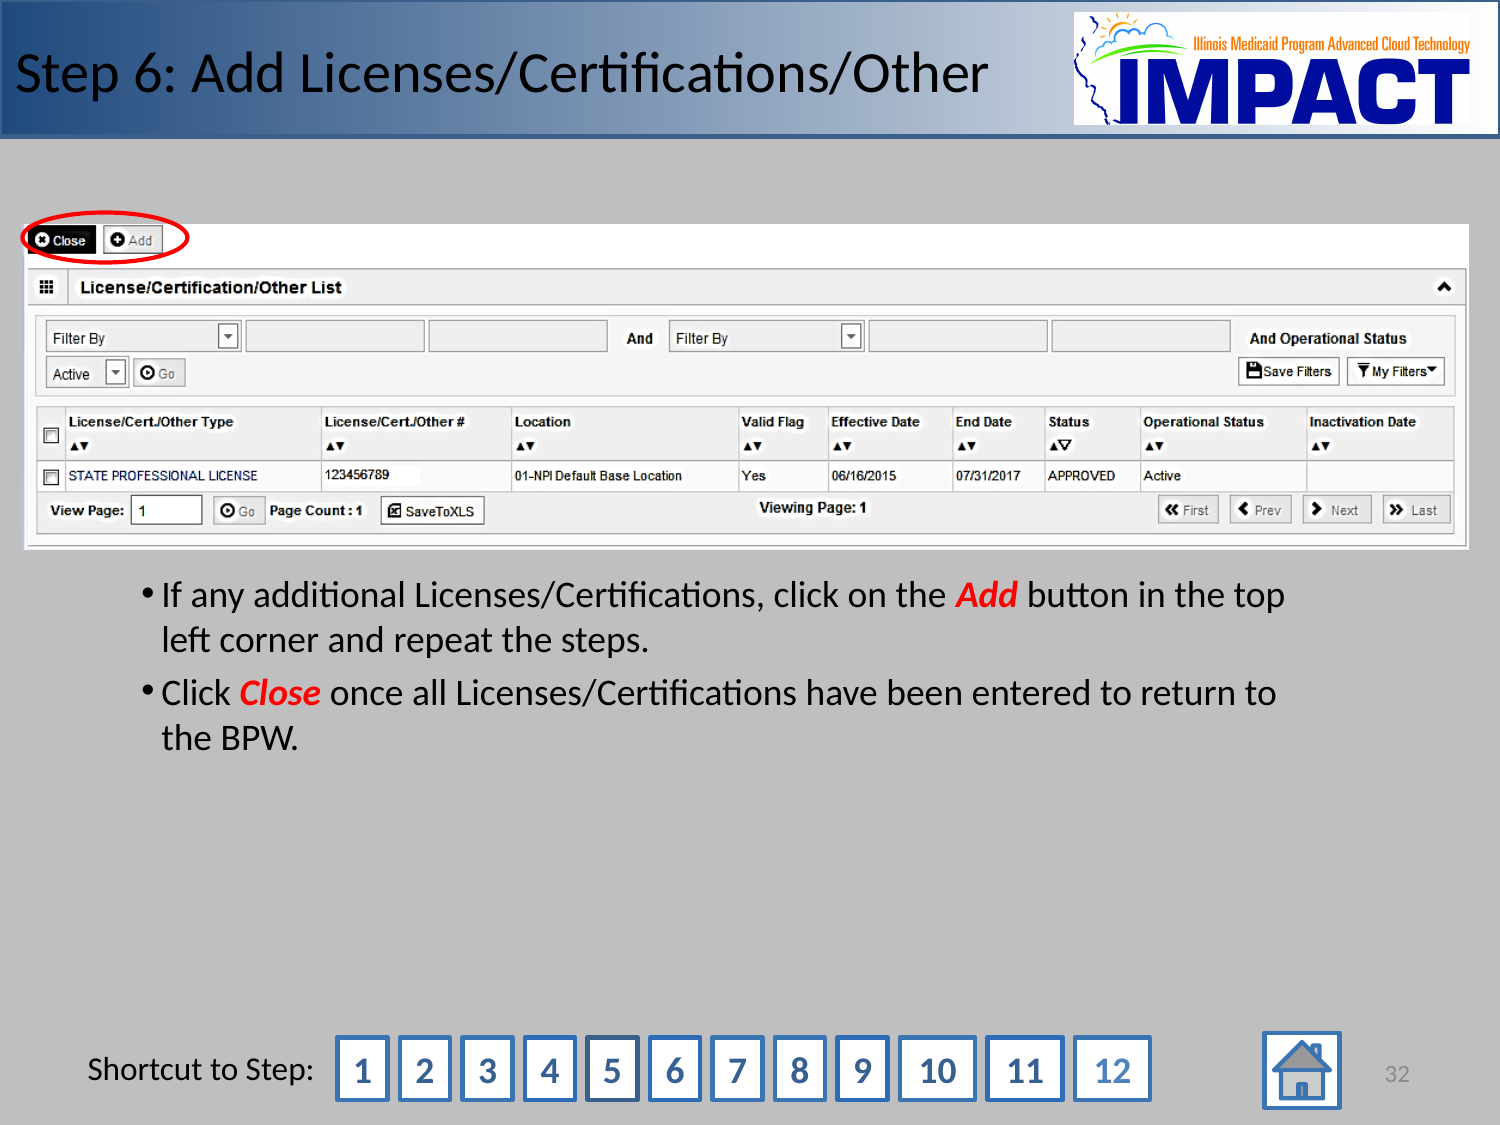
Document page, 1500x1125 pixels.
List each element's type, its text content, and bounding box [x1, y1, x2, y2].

text_box 11 [985, 1035, 1065, 1102]
text_box 12 [1073, 1035, 1152, 1102]
slide_number 32 [1342, 1042, 1425, 1103]
picture [21, 224, 1469, 551]
text_box 2 [398, 1035, 452, 1102]
text_box 10 [898, 1035, 977, 1102]
text_box Shortcut to Step: [72, 1039, 331, 1095]
text_box 5 [585, 1035, 640, 1102]
text_box If any additional Licenses/Certifications, click on the Add button in the top left corner and repeat the steps. Click Close once all Licenses/Certifications have been entered to return to the BPW. [126, 562, 1352, 788]
text_box 8 [773, 1035, 827, 1102]
text_box 4 [523, 1035, 577, 1102]
text_box 3 [460, 1035, 515, 1102]
slide_number 32 [1074, 1042, 1262, 1103]
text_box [0, 0, 1500, 137]
text_box [1262, 1031, 1342, 1110]
text_box [32, 210, 178, 223]
text_box 6 [648, 1035, 702, 1102]
text_box 7 [710, 1035, 765, 1102]
text_box 9 [835, 1035, 890, 1102]
text_box 1 [335, 1035, 390, 1102]
